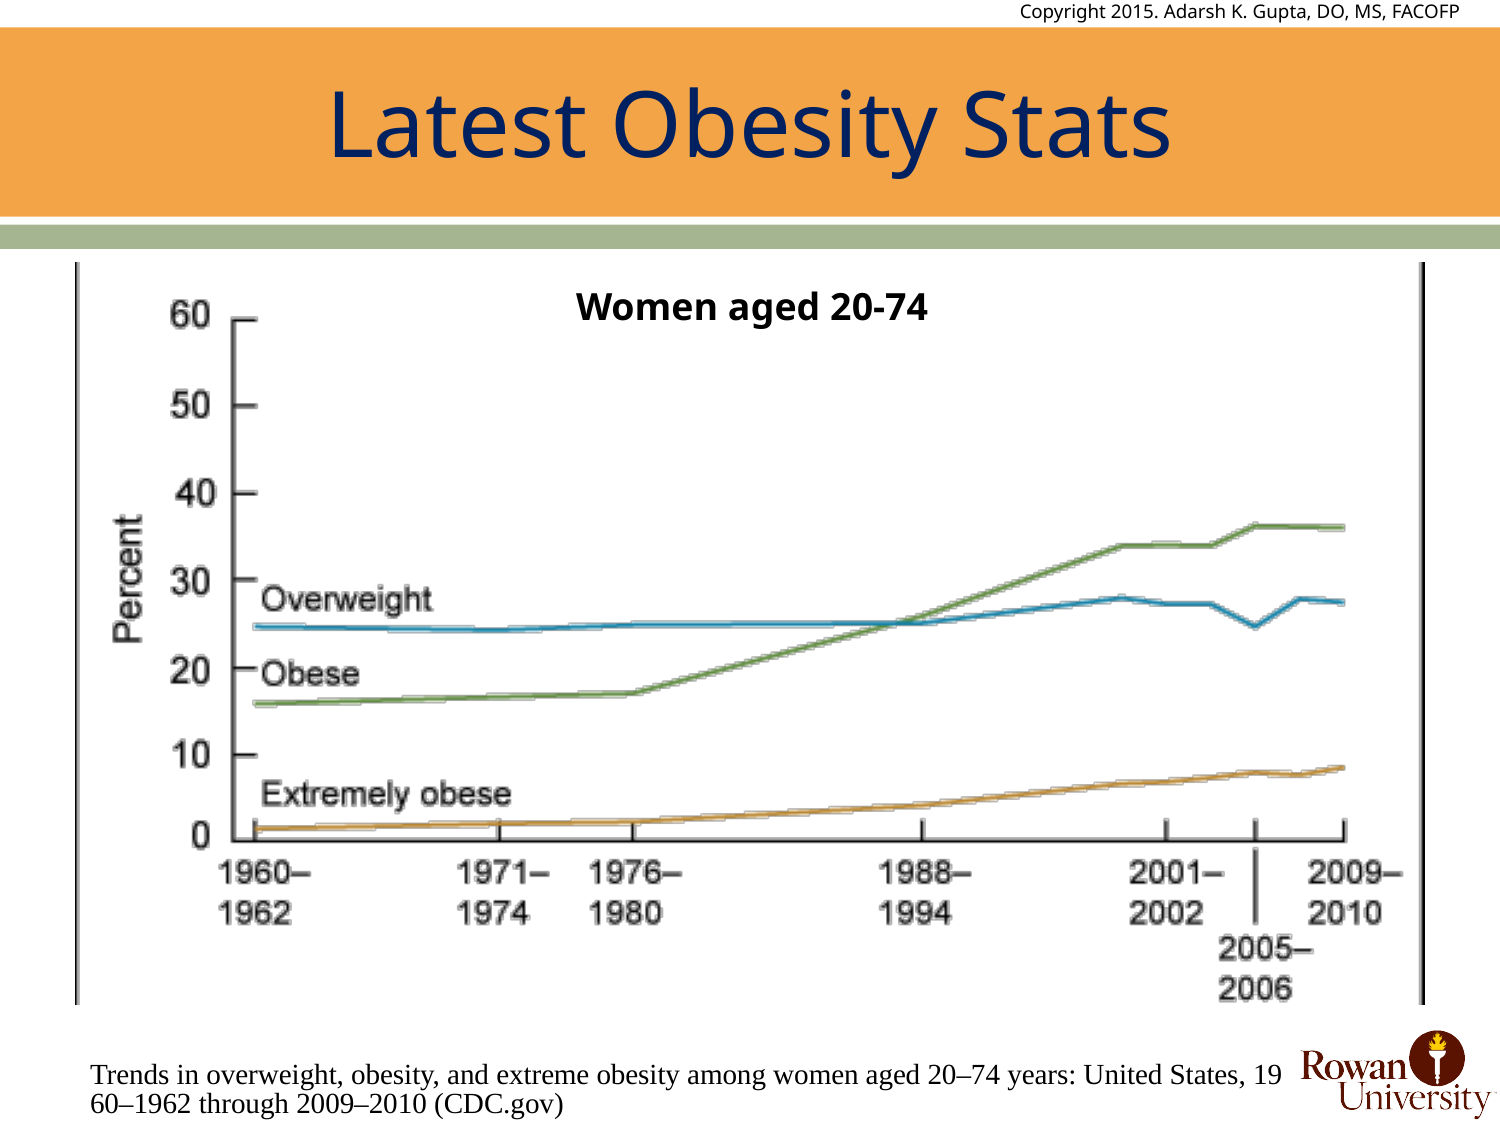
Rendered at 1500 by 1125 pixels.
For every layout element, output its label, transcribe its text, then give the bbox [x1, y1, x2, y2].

title Latest Obesity Stats [75, 29, 1425, 213]
picture [1298, 1023, 1499, 1125]
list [74, 262, 1426, 1006]
footer Trends in overweight, obesity, and extreme obesity among women aged 20–74 years: United States, 1960–1962 through 2009–2010 (CDC.gov) [75, 1042, 1300, 1103]
